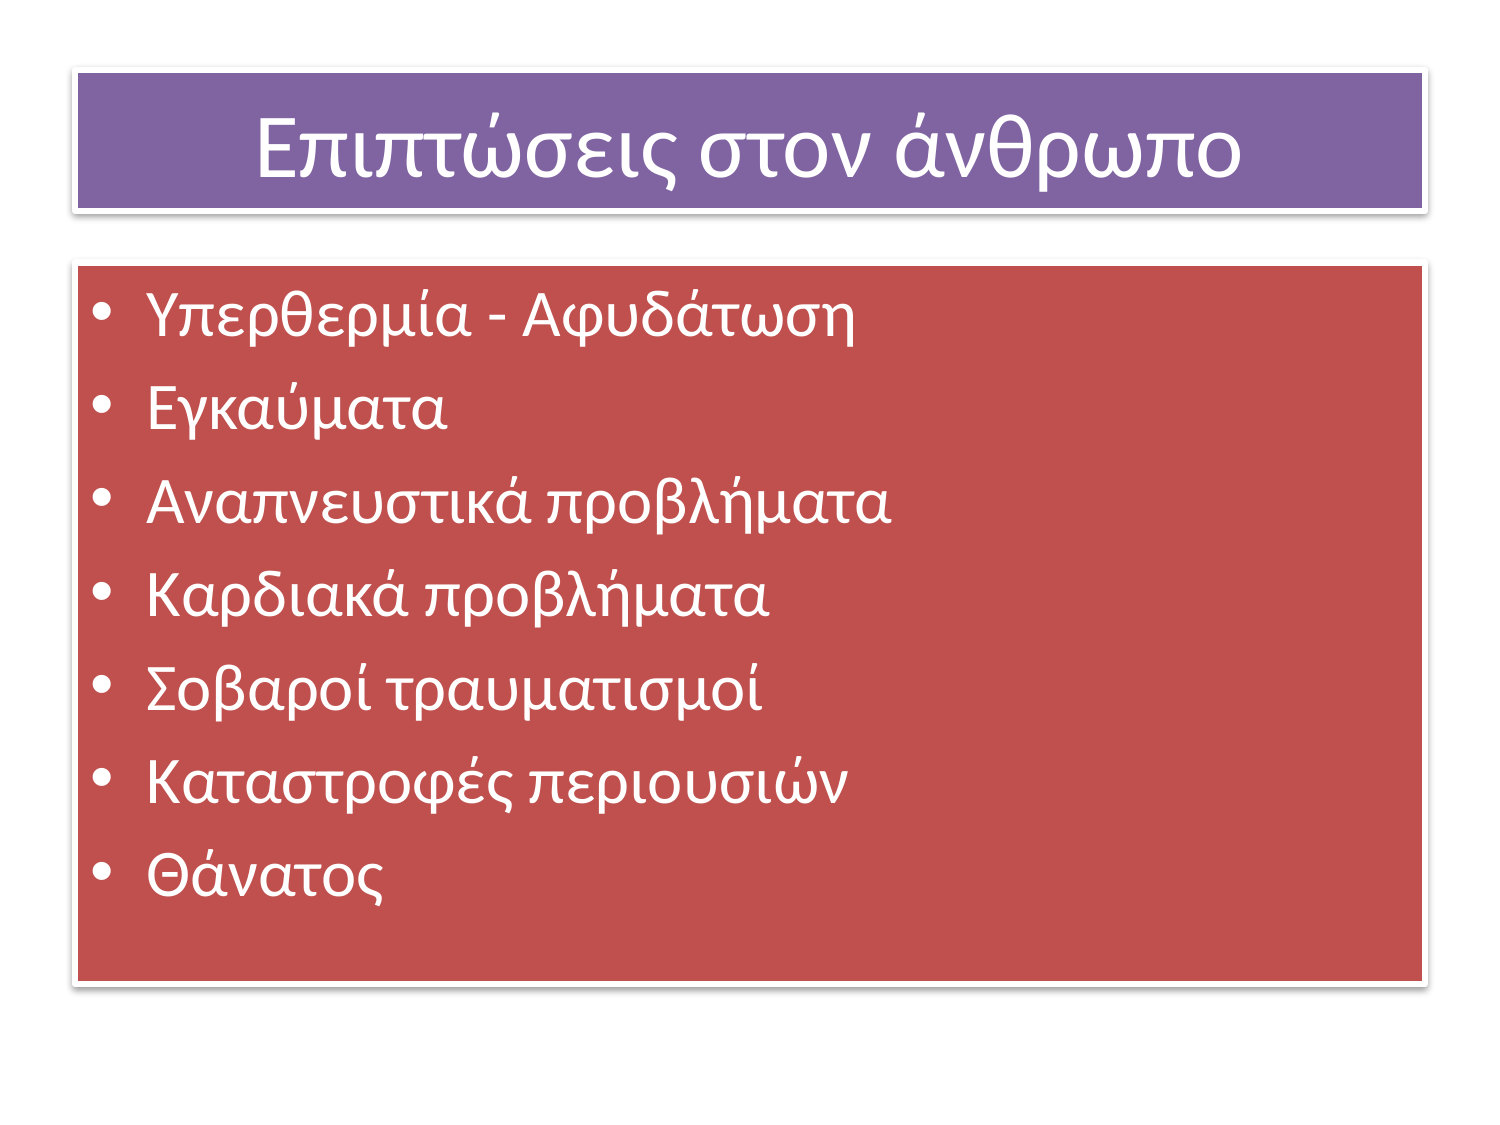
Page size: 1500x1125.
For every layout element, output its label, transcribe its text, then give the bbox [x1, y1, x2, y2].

list Υπερθερμία - Αφυδάτωση Εγκαύματα Αναπνευστικά προβλήματα Καρδιακά προβλήματα Σοβαροί τραυματισμοί Καταστροφές περιουσιών Θάνατος [72, 259, 1428, 987]
title Επιπτώσεις στον άνθρωπο [72, 67, 1428, 214]
